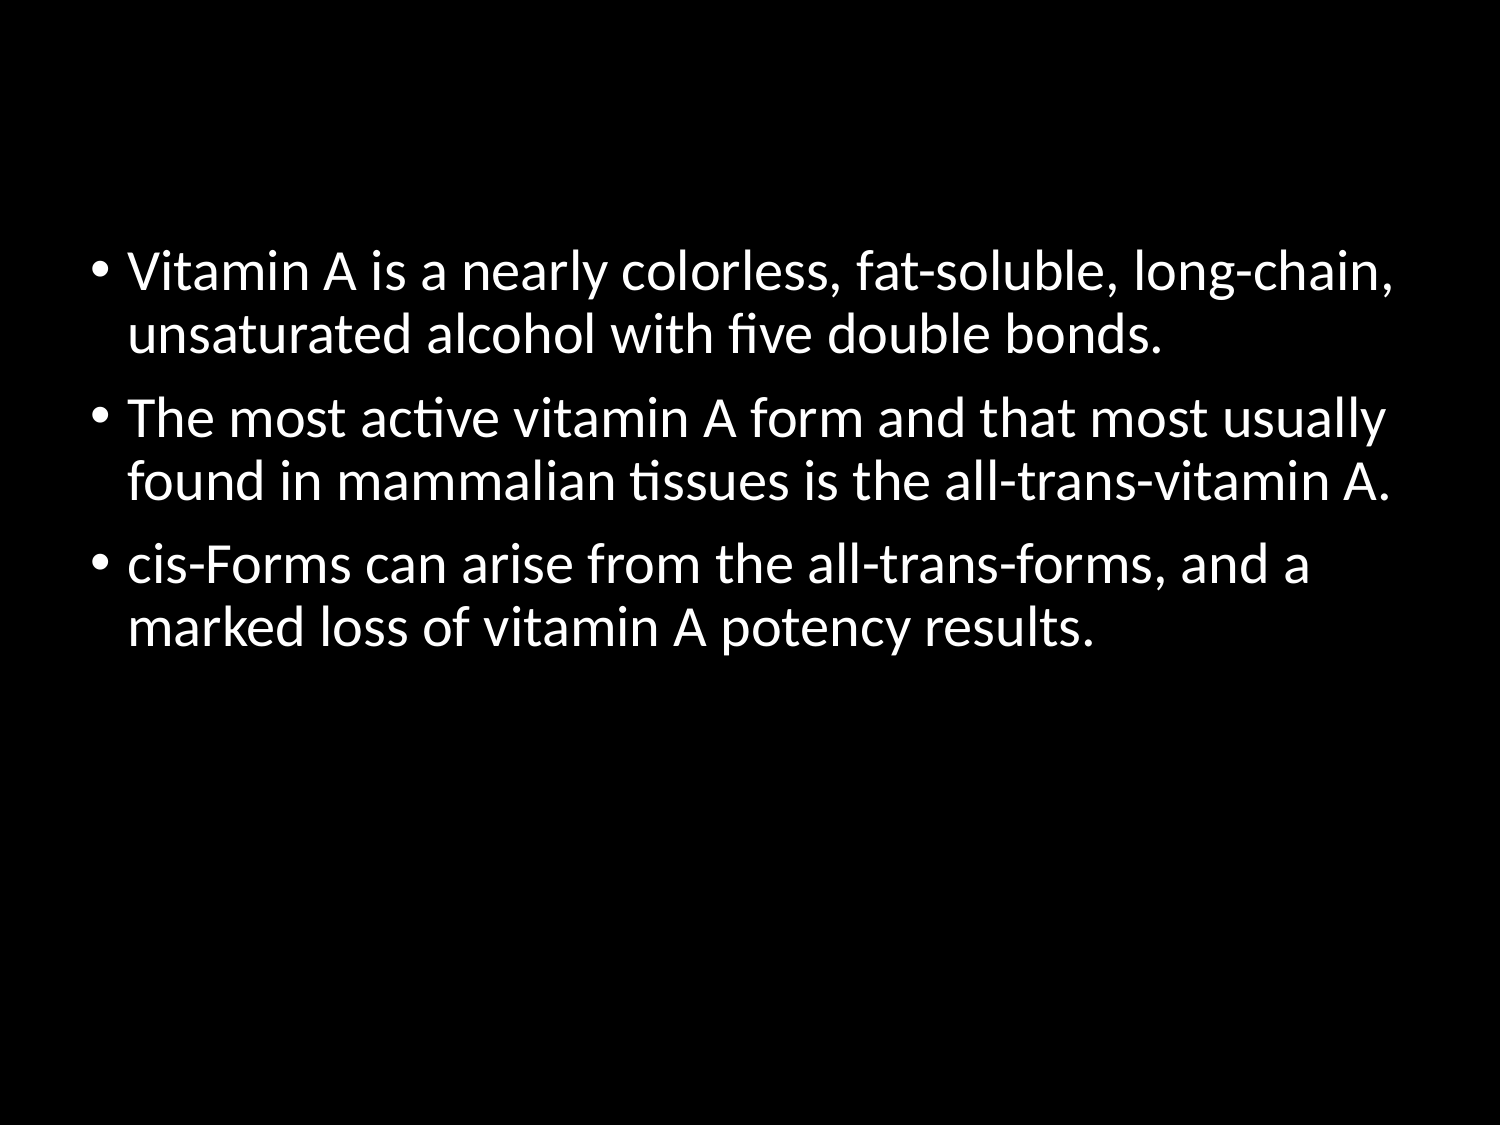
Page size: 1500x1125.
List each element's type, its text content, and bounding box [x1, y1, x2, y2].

list Vitamin A is a nearly colorless, fat-soluble, long-chain, unsaturated alcohol with five double bonds. The most active vitamin A form and that most usually found in mammalian tissues is the all-trans-vitamin A. cis-Forms can arise from the all-trans-forms, and a marked loss of vitamin A potency results. [75, 232, 1425, 1005]
